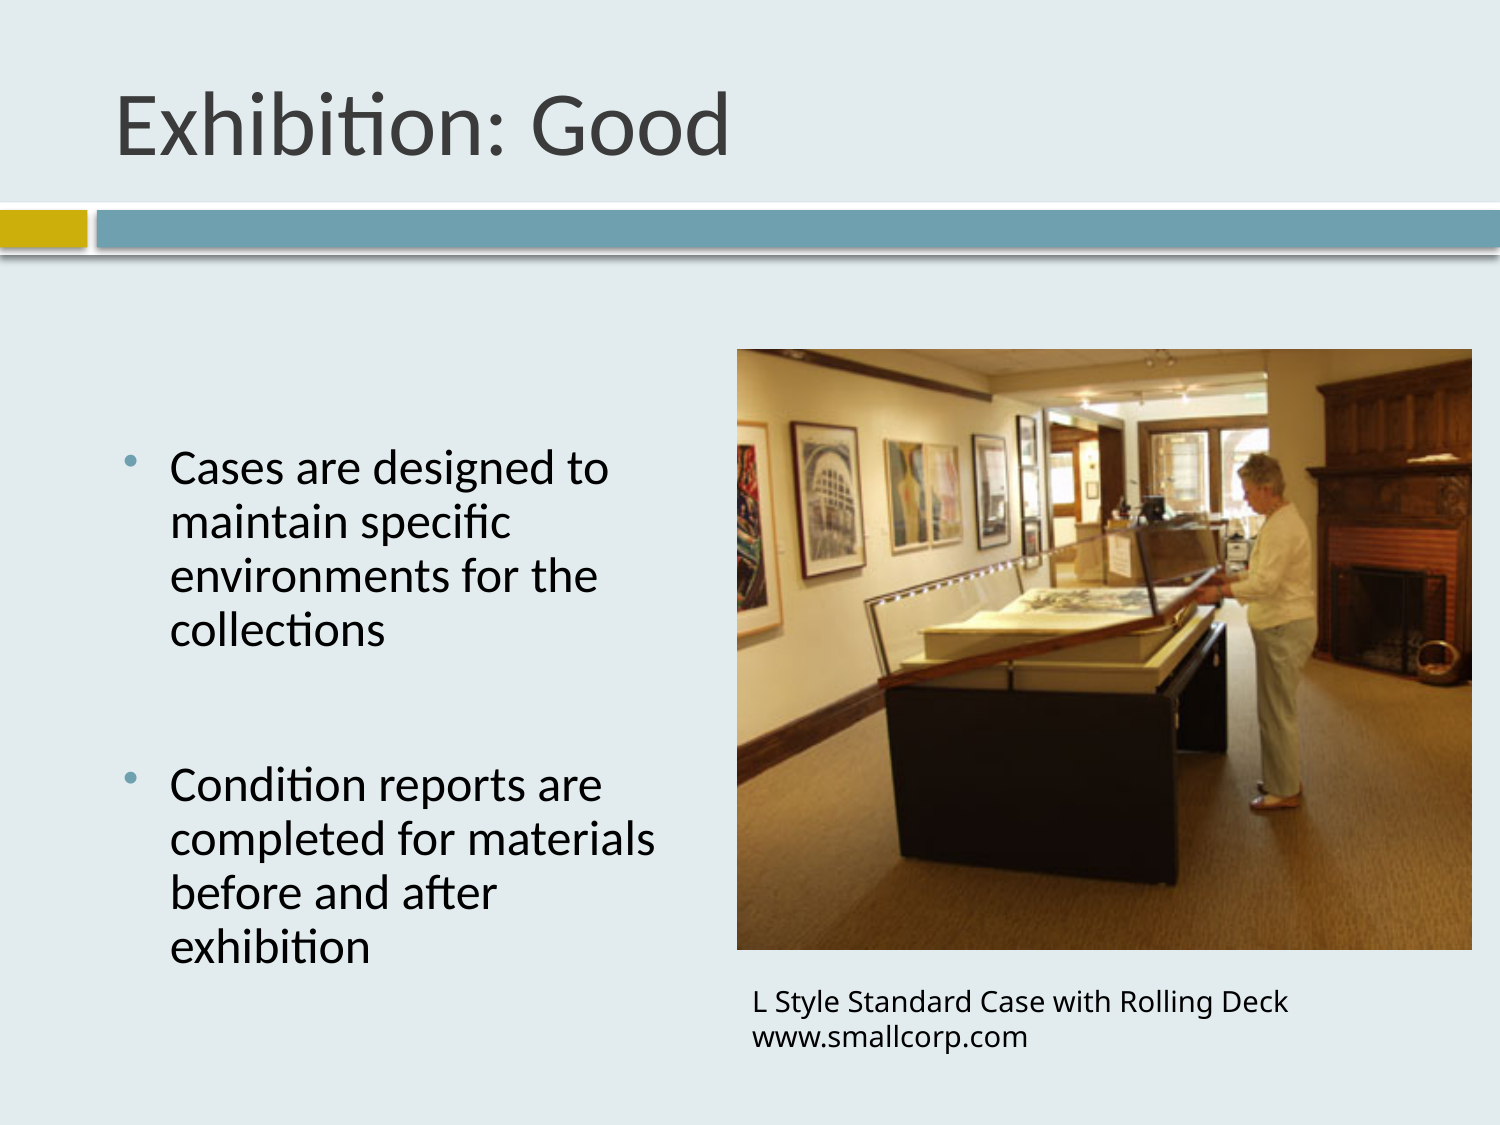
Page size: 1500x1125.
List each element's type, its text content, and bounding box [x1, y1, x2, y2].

list Cases are designed to maintain specific environments for the collections Condition reports are completed for materials before and after exhibition [50, 362, 725, 1038]
text_box L Style Standard Case with Rolling Deck www.smallcorp.com [737, 975, 1350, 1061]
title Exhibition: Good [99, 37, 1438, 200]
picture [737, 349, 1472, 951]
